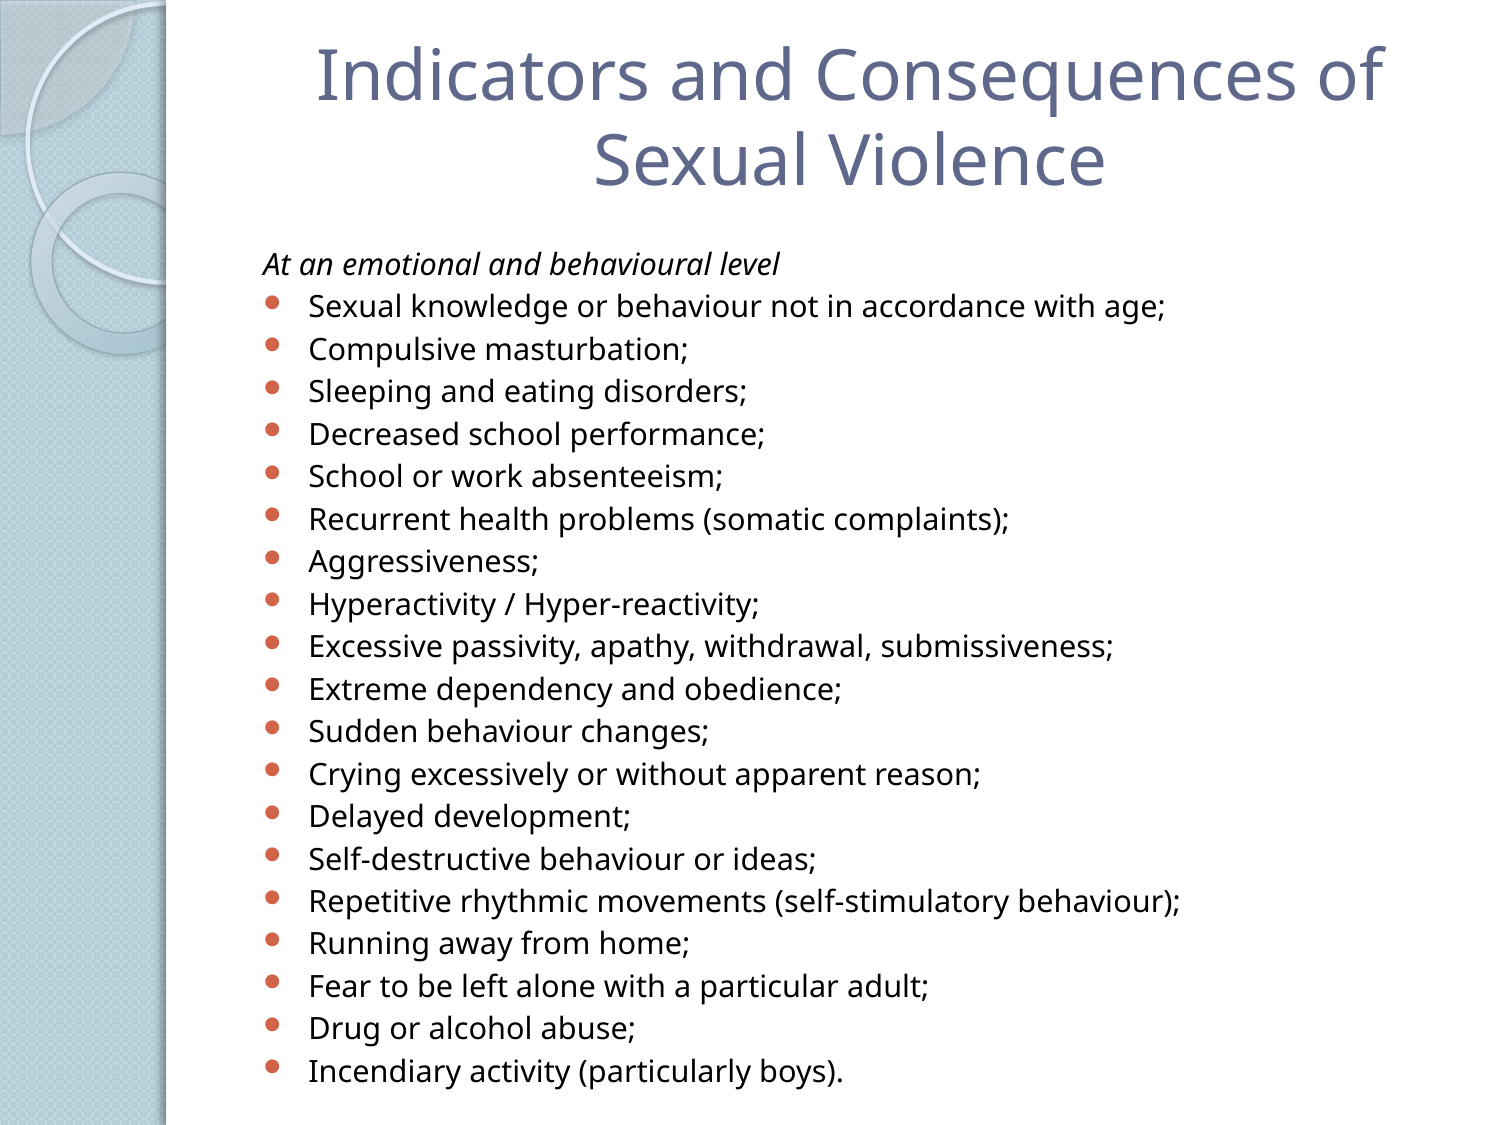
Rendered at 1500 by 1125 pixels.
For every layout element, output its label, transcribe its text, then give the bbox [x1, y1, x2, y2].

list At an emotional and behavioural level Sexual knowledge or behaviour not in accordance with age; Compulsive masturbation; Sleeping and eating disorders; Decreased school performance; School or work absenteeism; Recurrent health problems (somatic complaints); Aggressiveness; Hyperactivity / Hyper-reactivity; Excessive passivity, apathy, withdrawal, submissiveness; Extreme dependency and obedience; Sudden behaviour changes; Crying excessively or without apparent reason; Delayed development; Self-destructive behaviour or ideas; Repetitive rhythmic movements (self-stimulatory behaviour); Running away from home; Fear to be left alone with a particular adult; Drug or alcohol abuse; Incendiary activity (particularly boys). [235, 237, 1466, 1106]
title Indicators and Consequences of Sexual Violence [235, 20, 1466, 209]
